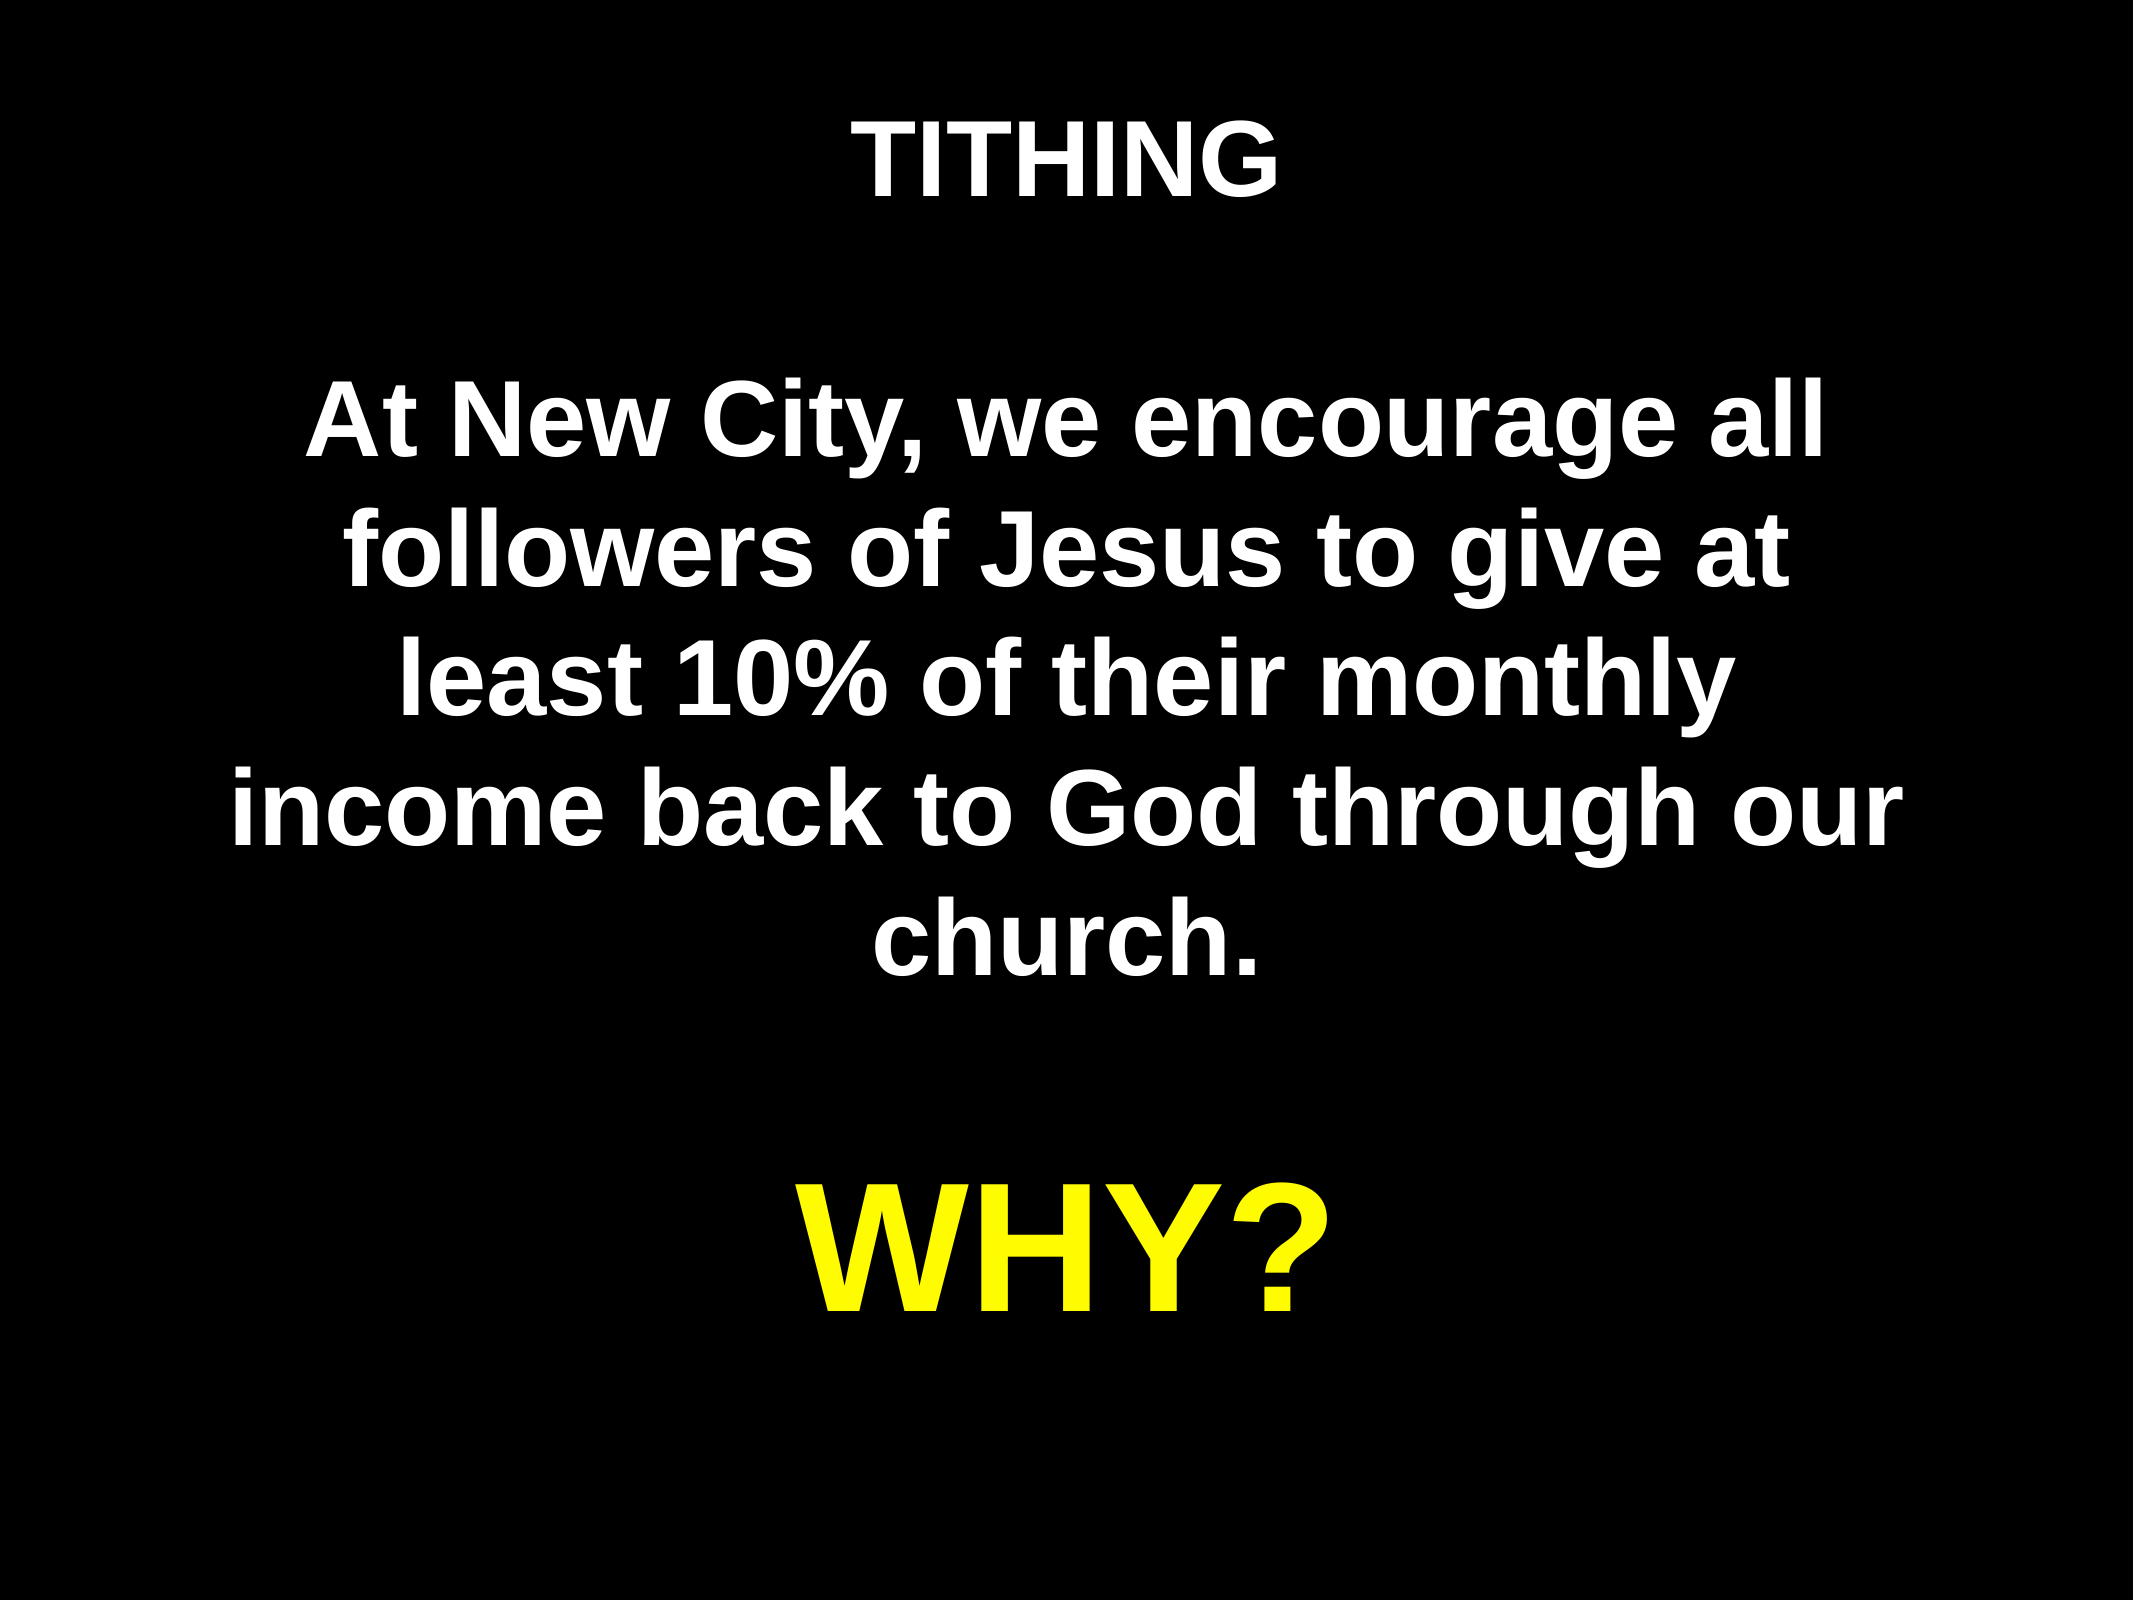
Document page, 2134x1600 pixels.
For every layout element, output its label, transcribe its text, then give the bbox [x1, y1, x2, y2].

title TITHING At New City, we encourage all followers of Jesus to give at least 10% of their monthly income back to God through our church. WHY? [207, 72, 1926, 1364]
